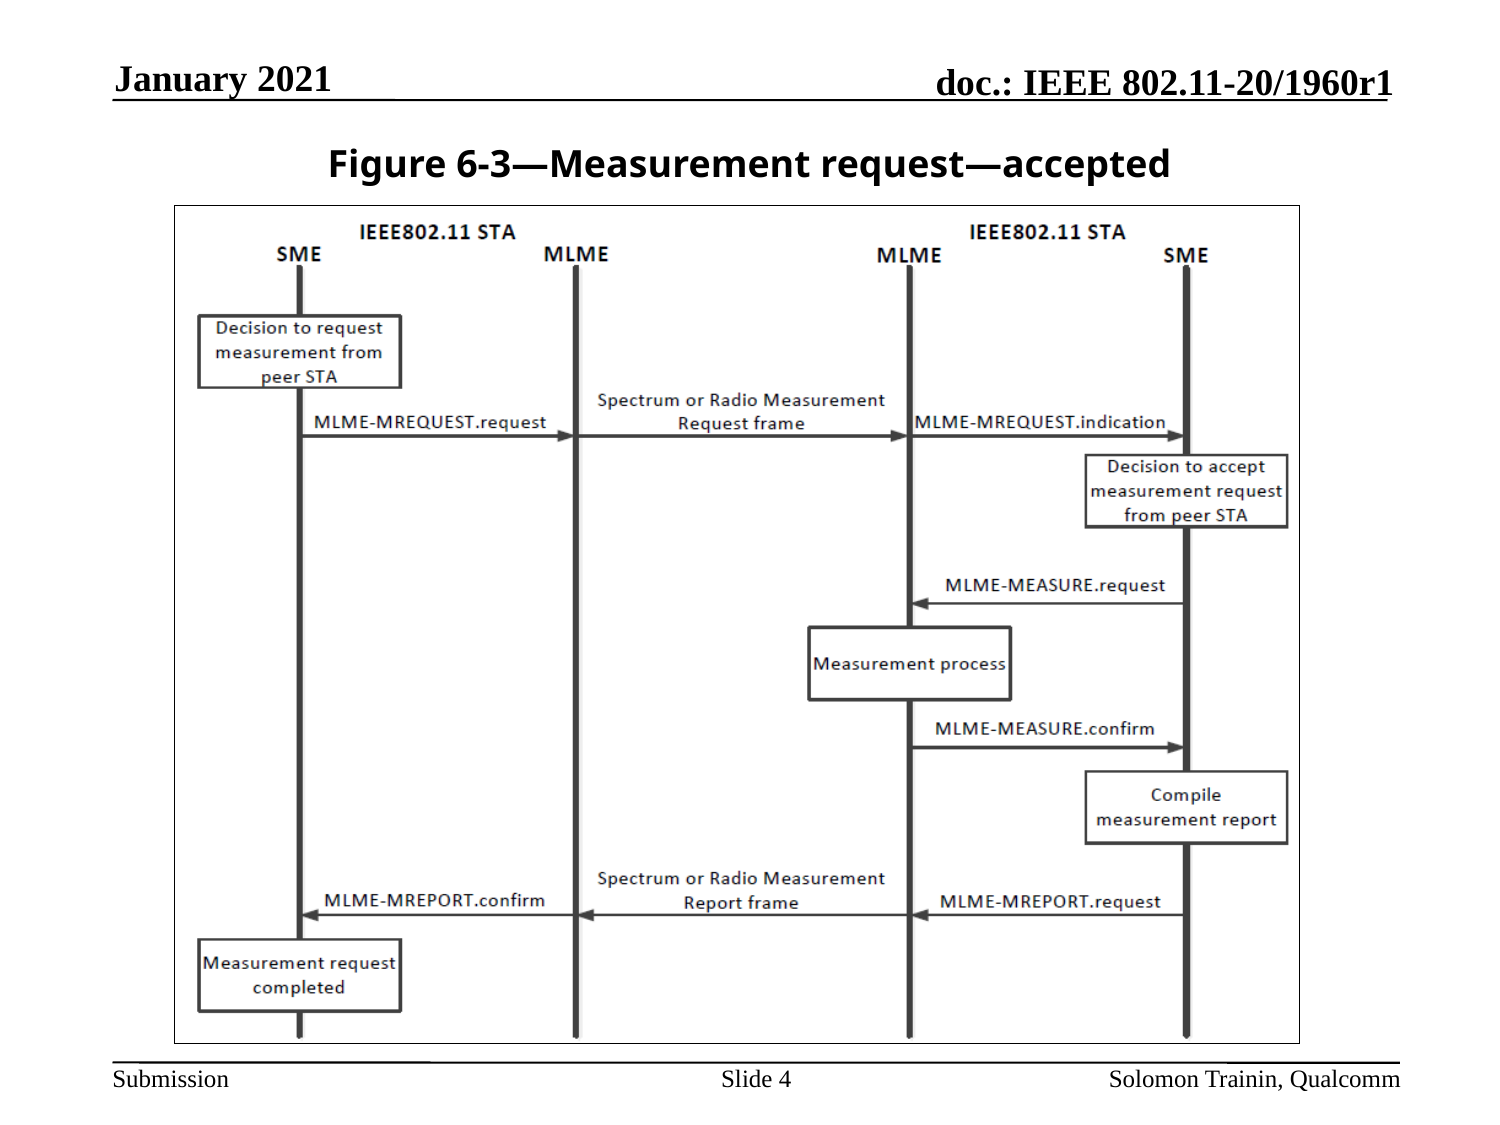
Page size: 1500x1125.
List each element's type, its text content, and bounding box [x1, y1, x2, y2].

slide_number Slide 4 [712, 1061, 800, 1123]
picture [174, 205, 1301, 1044]
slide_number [114, 54, 423, 100]
footer Solomon Trainin, Qualcomm [878, 1061, 1402, 1093]
title Figure 6-3—Measurement request—accepted [112, 112, 1388, 213]
